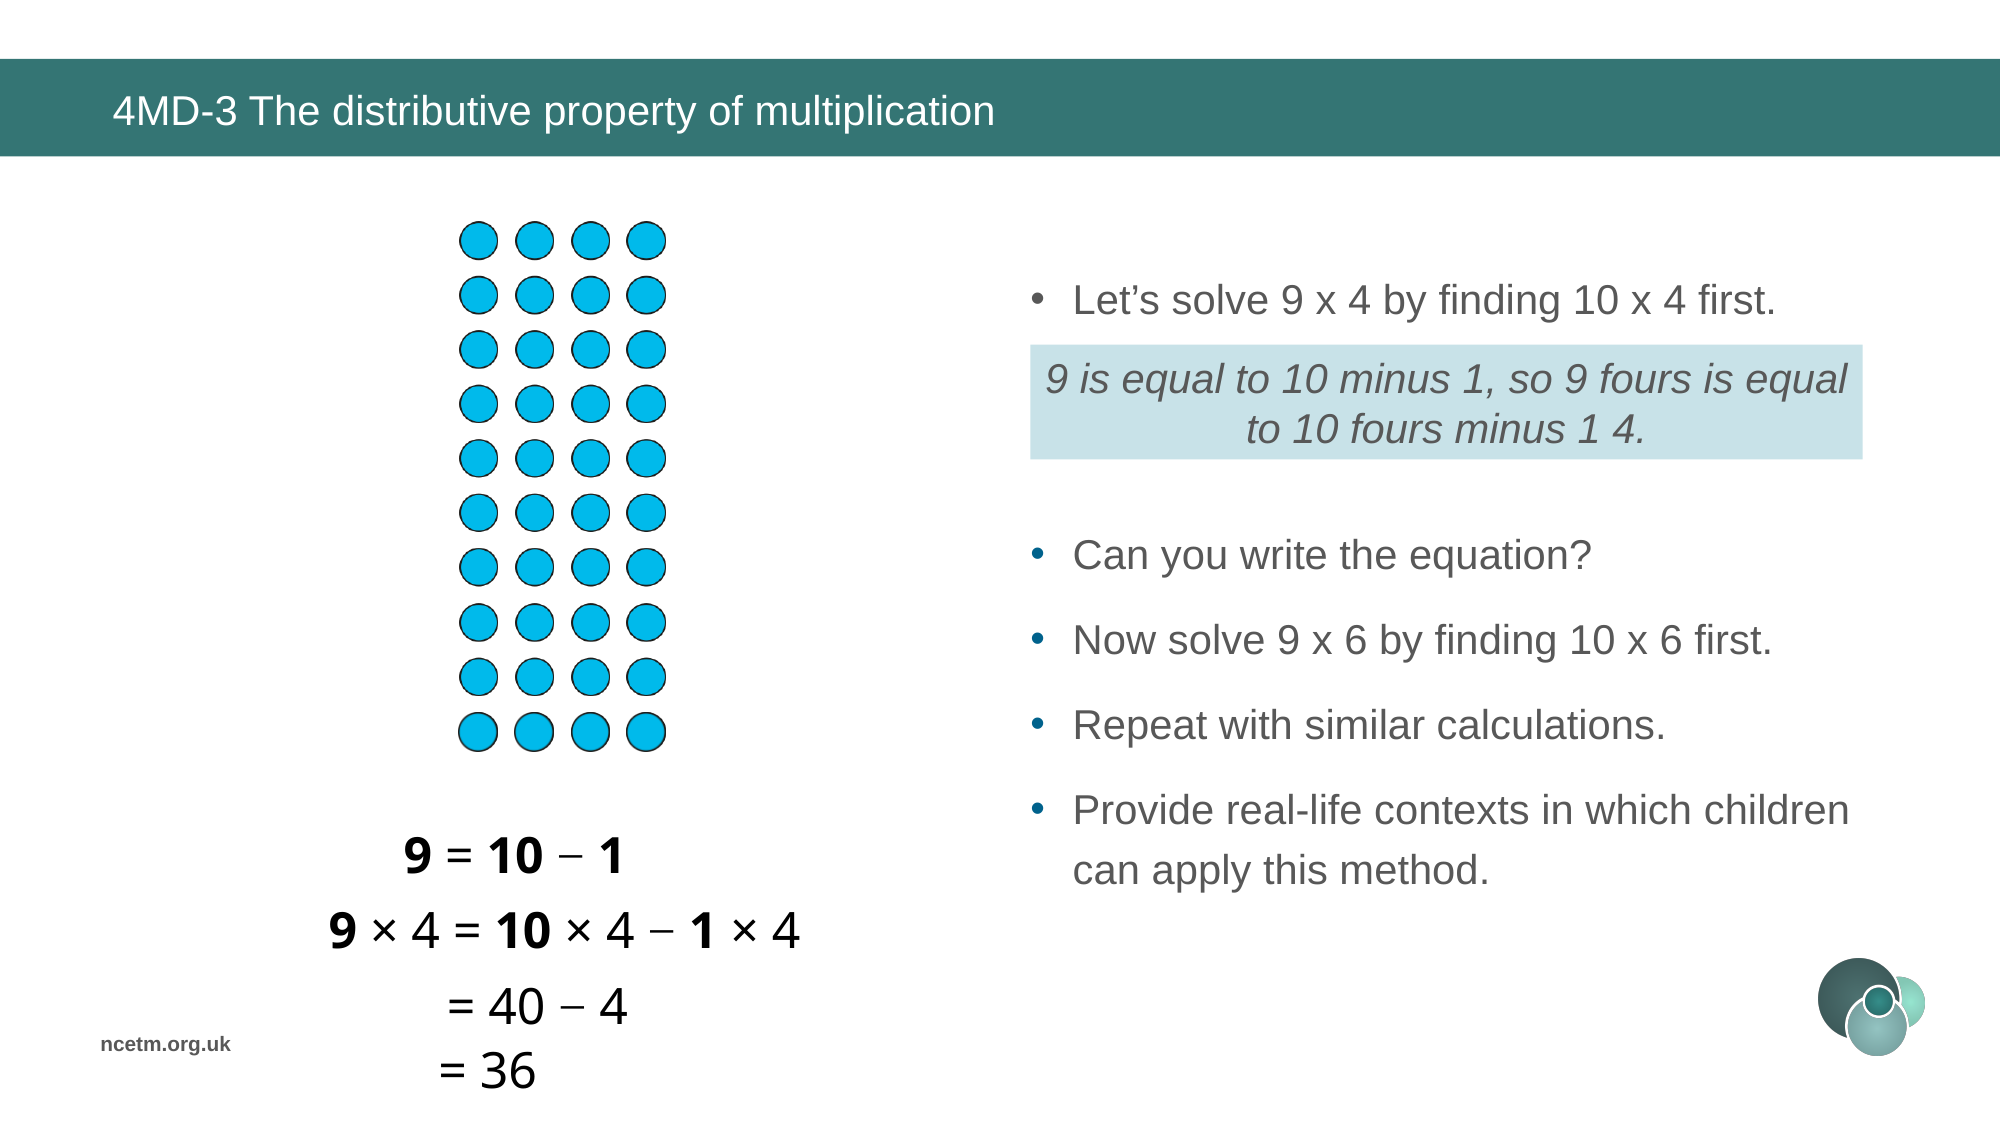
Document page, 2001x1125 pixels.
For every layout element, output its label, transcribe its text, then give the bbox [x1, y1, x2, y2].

text_box 9 = 10 − 1 [388, 815, 642, 891]
picture [459, 221, 498, 697]
picture [570, 221, 610, 697]
text_box Let’s solve 9 x 4 by finding 10 x 4 first. Can you write the equation? Now solve 9 x 6 by finding 10 x 6 first. Repeat with similar calculations. Provide real-life contexts in which children can apply this method. [1015, 255, 1900, 929]
picture [626, 221, 666, 697]
picture [458, 712, 498, 752]
picture [514, 712, 554, 752]
picture [570, 712, 611, 752]
picture [514, 221, 554, 697]
text_box = 36 [423, 1031, 552, 1107]
picture [626, 712, 666, 752]
text_box 9 × 4 = 10 × 4 − 1 × 4 [313, 891, 829, 967]
text_box = 40 − 4 [431, 967, 644, 1043]
picture [1818, 958, 1925, 1056]
text_box 9 is equal to 10 minus 1, so 9 fours is equal to 10 fours minus 1 4. [1030, 344, 1863, 460]
title 4MD-3 The distributive property of multiplication [97, 76, 1945, 147]
